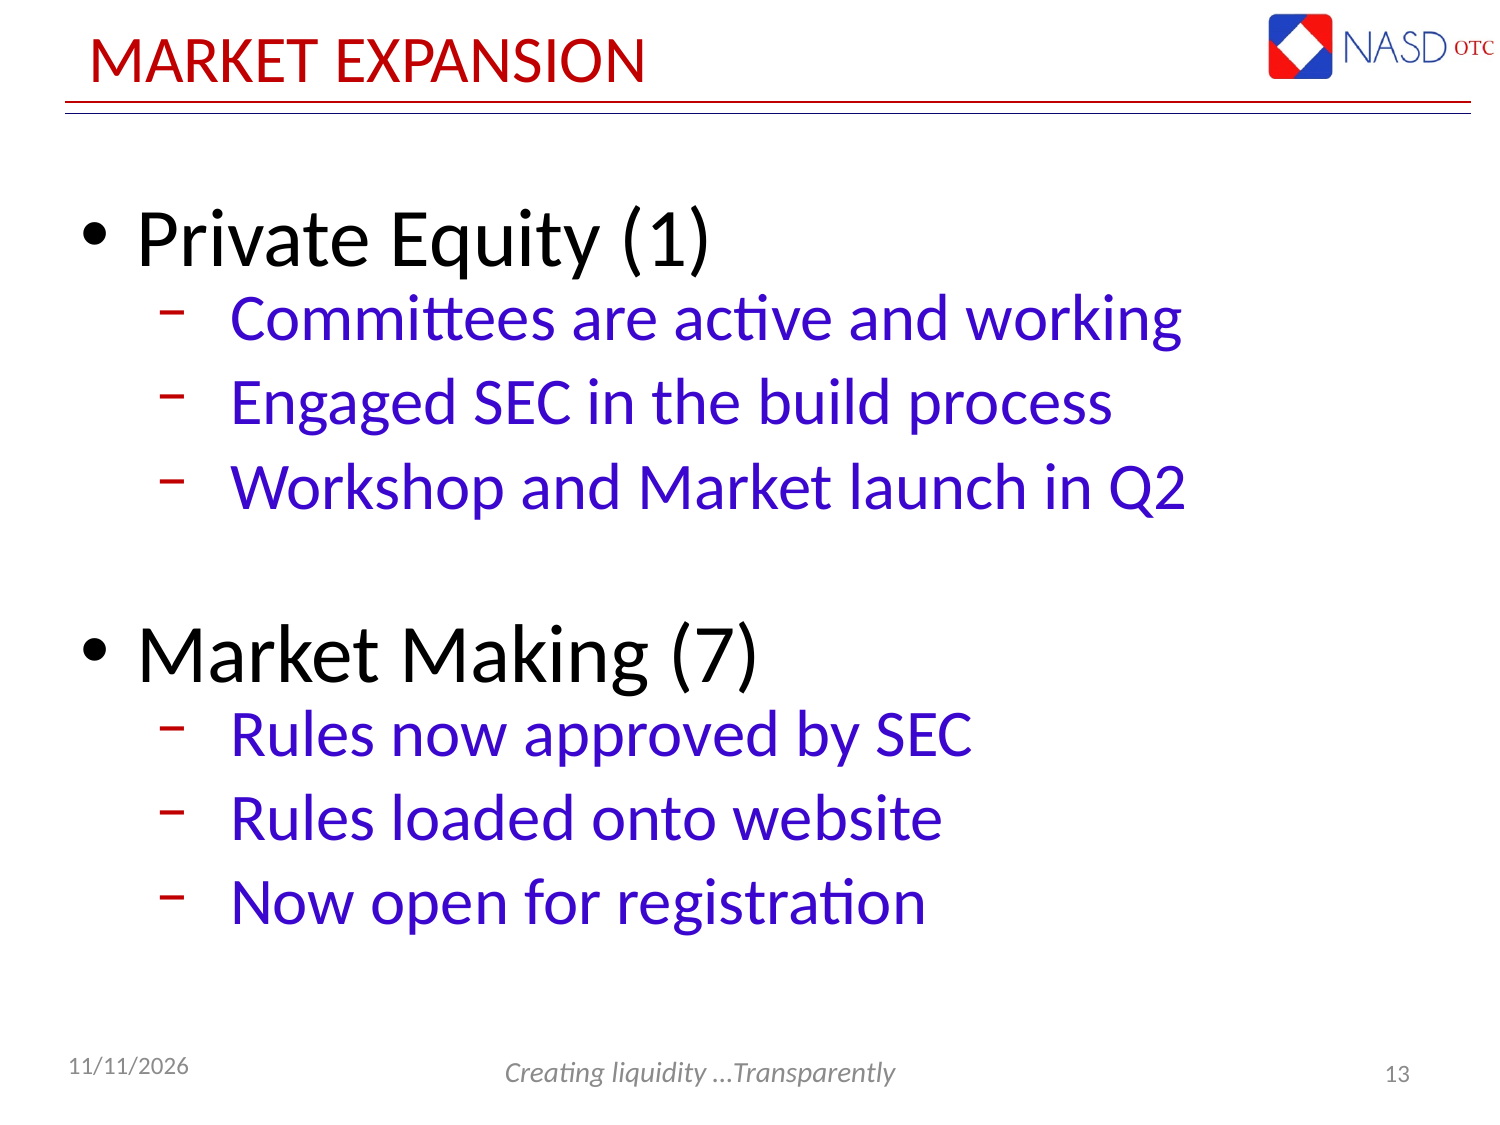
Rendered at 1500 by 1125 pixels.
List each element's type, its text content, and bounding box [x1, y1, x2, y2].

title Market Expansion [73, 9, 1268, 102]
slide_number 13 [1074, 1042, 1425, 1103]
list Private Equity (1) Committees are active and working Engaged SEC in the build process Workshop and Market launch in Q2 Market Making (7) Rules now approved by SEC Rules loaded onto website Now open for registration [64, 125, 1415, 994]
picture [1268, 13, 1495, 79]
